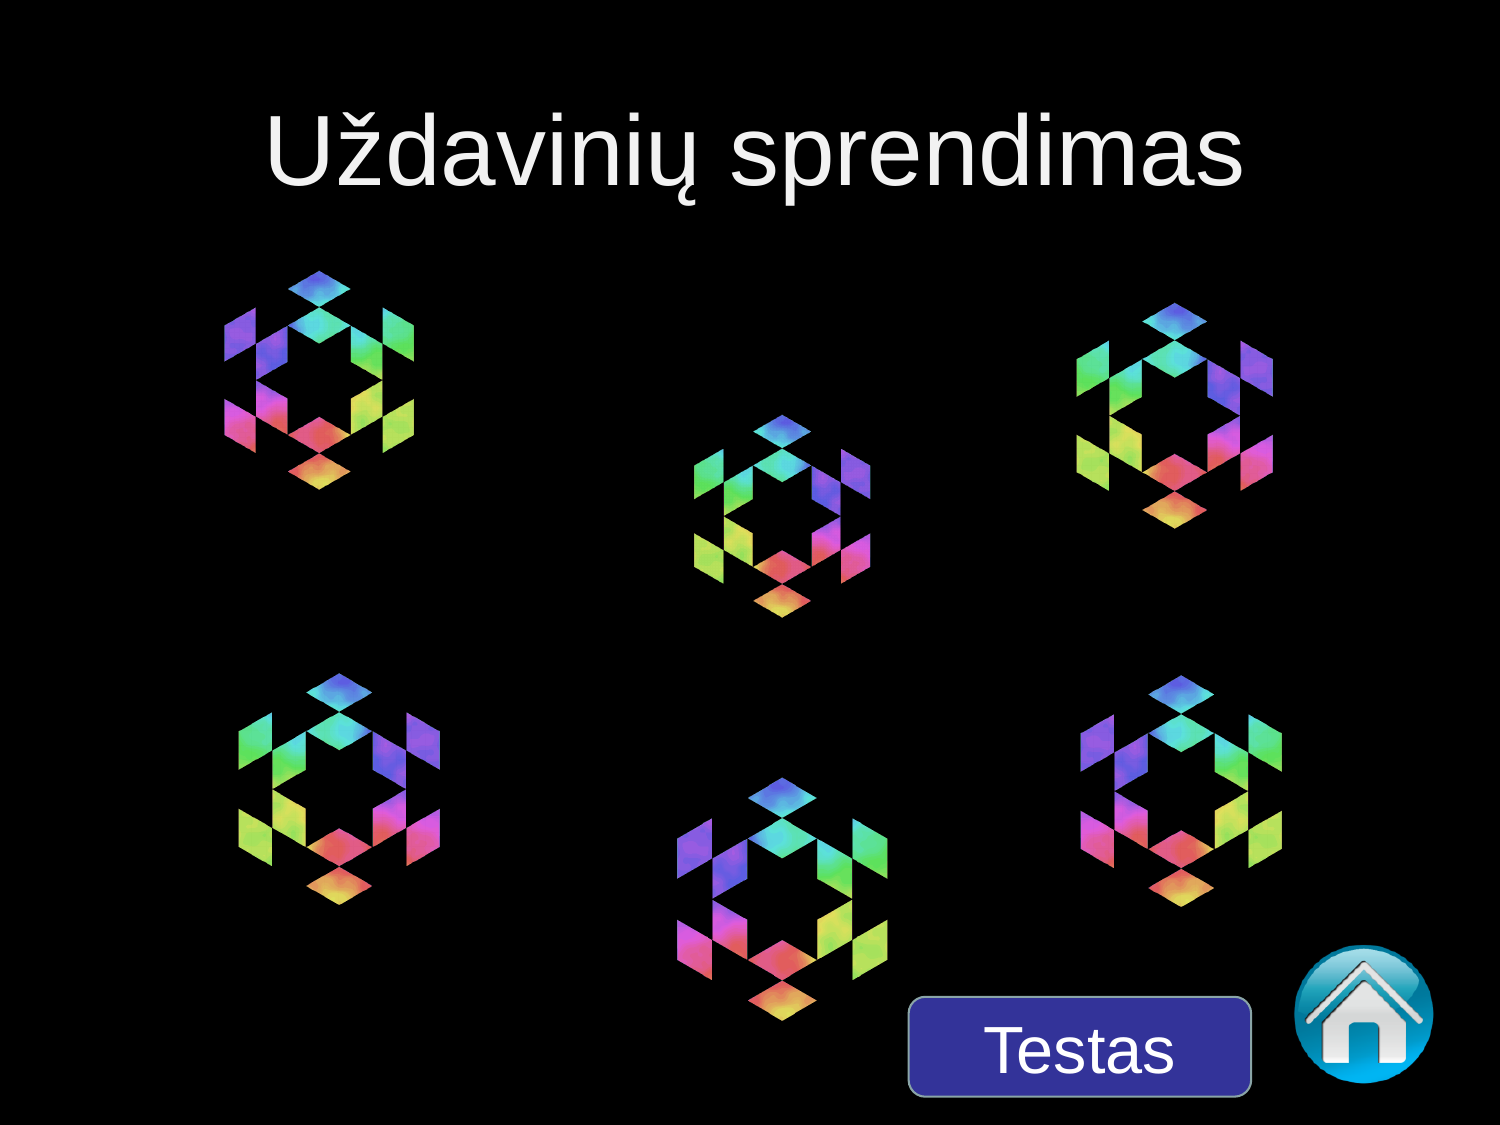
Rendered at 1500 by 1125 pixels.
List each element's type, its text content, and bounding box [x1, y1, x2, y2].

picture [1033, 274, 1316, 557]
text_box Testas [907, 995, 1253, 1098]
picture [1290, 940, 1436, 1086]
picture [182, 243, 456, 517]
picture [655, 389, 909, 643]
picture [194, 644, 484, 934]
picture [630, 747, 934, 1051]
text_box Uždavinių sprendimas [248, 78, 1270, 213]
picture [1036, 646, 1326, 936]
